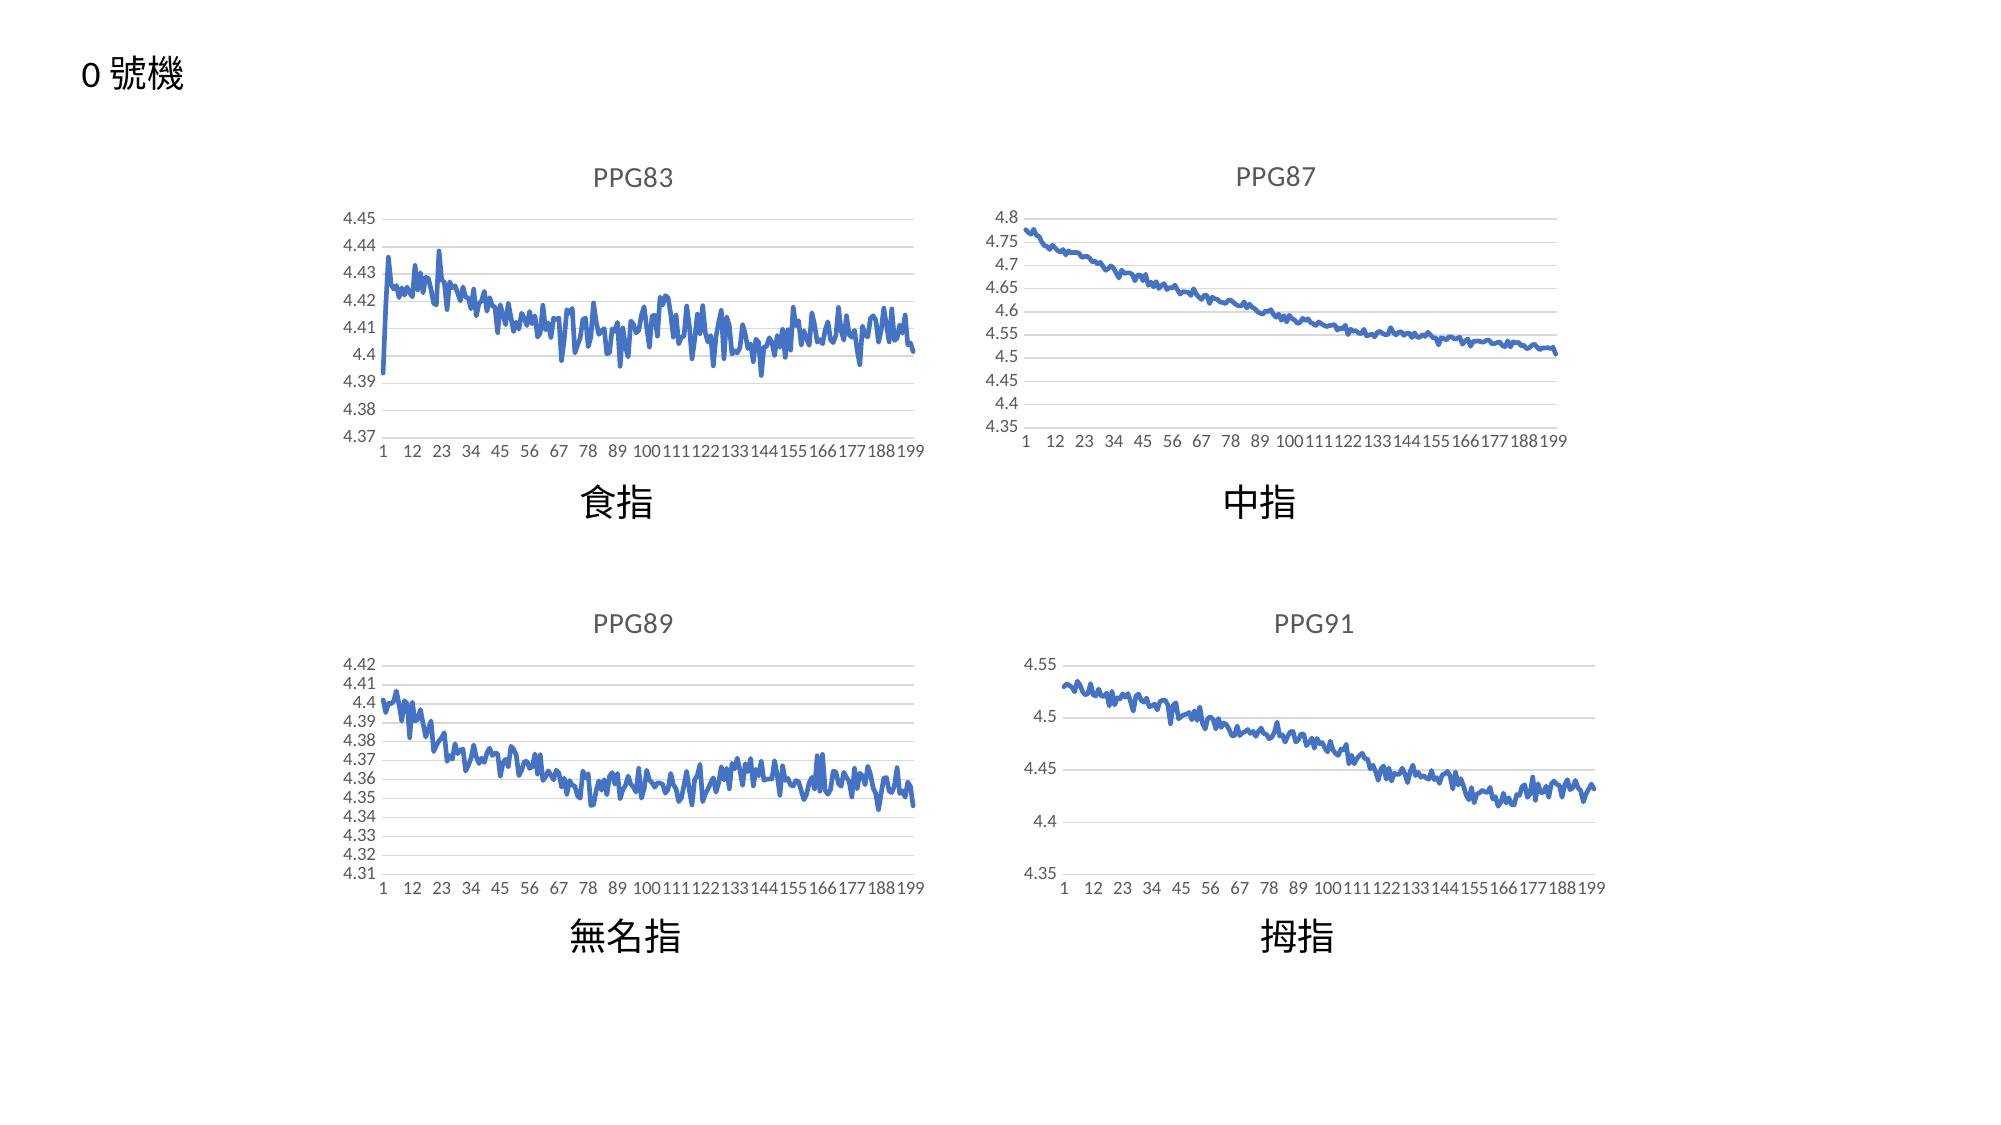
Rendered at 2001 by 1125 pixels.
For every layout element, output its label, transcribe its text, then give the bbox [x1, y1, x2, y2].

chart [330, 141, 937, 470]
chart [973, 141, 1580, 459]
chart [1011, 588, 1618, 906]
text_box 無名指 [554, 906, 714, 966]
text_box 拇指 [1245, 906, 1384, 966]
text_box 0號機 [66, 42, 200, 103]
text_box 中指 [1207, 472, 1346, 532]
chart [330, 588, 937, 906]
text_box 食指 [564, 472, 703, 532]
